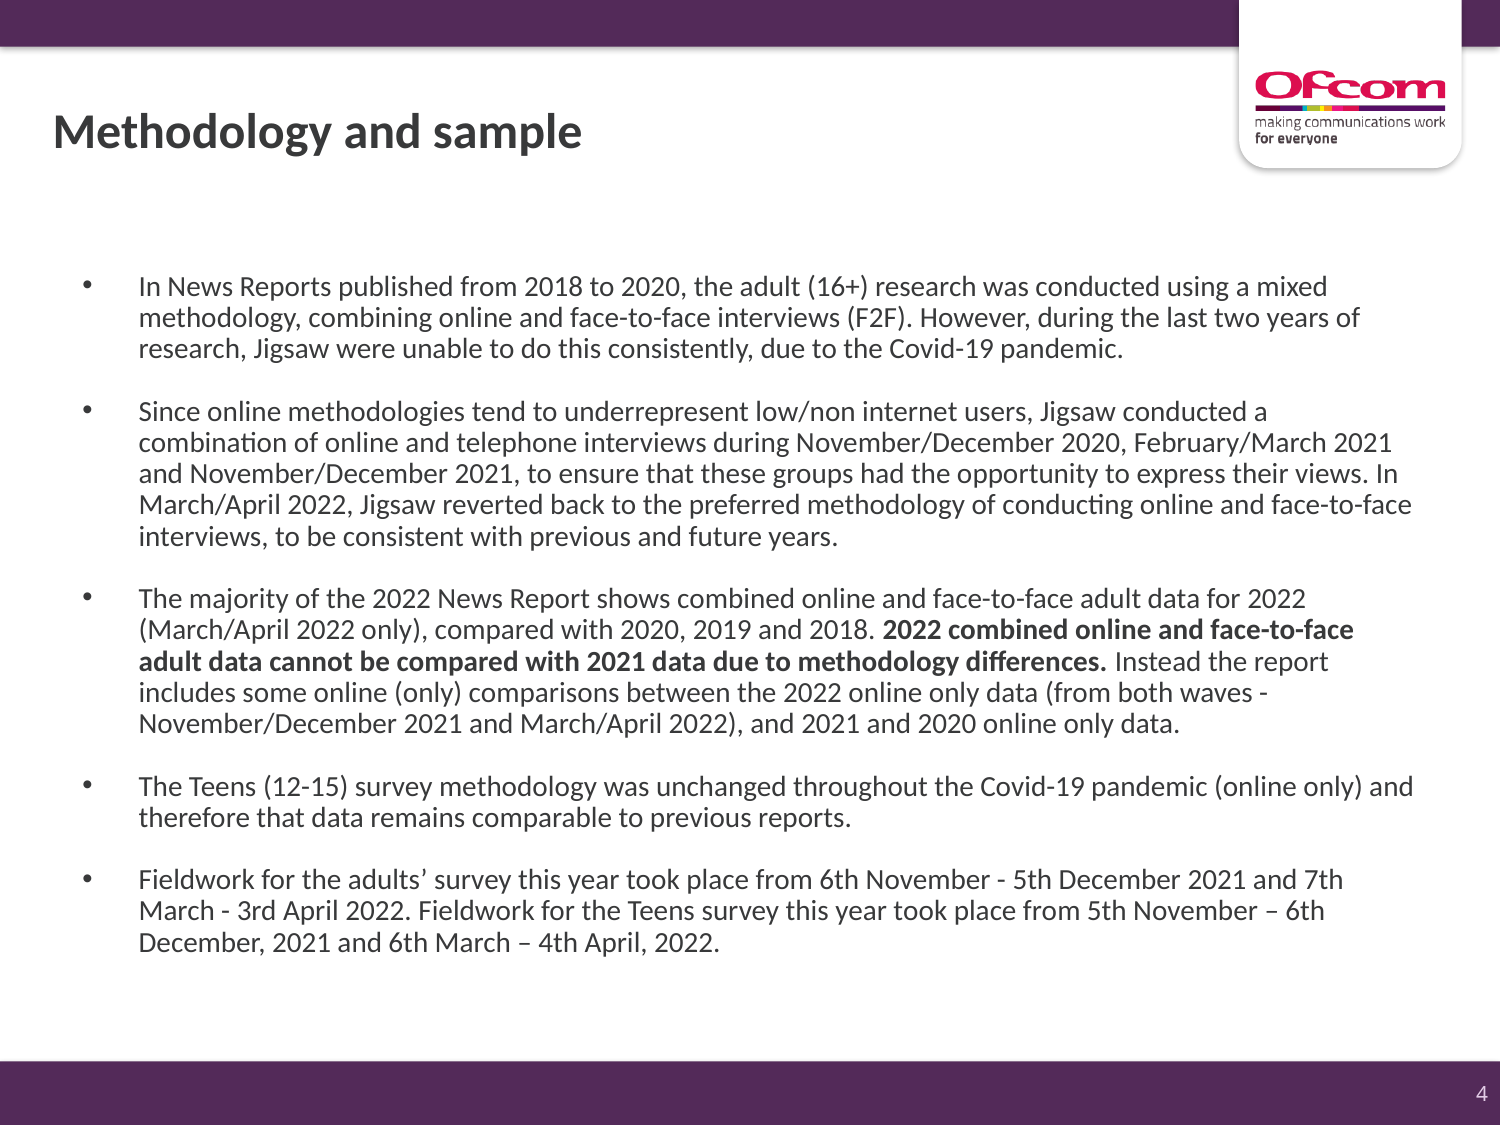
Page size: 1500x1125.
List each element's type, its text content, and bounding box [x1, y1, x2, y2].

title Methodology and sample [37, 103, 1391, 154]
list In News Reports published from 2018 to 2020, the adult (16+) research was conducted using a mixed methodology, combining online and face-to-face interviews (F2F). However, during the last two years of research, Jigsaw were unable to do this consistently, due to the Covid-19 pandemic. Since online methodologies tend to underrepresent low/non internet users, Jigsaw conducted a combination of online and telephone interviews during November/December 2020, February/March 2021 and November/December 2021, to ensure that these groups had the opportunity to express their views. In March/April 2022, Jigsaw reverted back to the preferred methodology of conducting online and face-to-face interviews, to be consistent with previous and future years. The majority of the 2022 News Report shows combined online and face-to-face adult data for 2022 (March/April 2022 only), compared with 2020, 2019 and 2018. 2022 combined online and face-to-face adult data cannot be compared with 2021 data due to methodology differences. Instead the report includes some online (only) comparisons between the 2022 online only data (from both waves - November/December 2021 and March/April 2022), and 2021 and 2020 online only data. The Teens (12-15) survey methodology was unchanged throughout the Covid-19 pandemic (online only) and therefore that data remains comparable to previous reports. Fieldwork for the adults’ survey this year took place from 6th November - 5th December 2021 and 7th March - 3rd April 2022. Fieldwork for the Teens survey this year took place from 5th November – 6th December, 2021 and 6th March – 4th April, 2022. [67, 231, 1433, 933]
